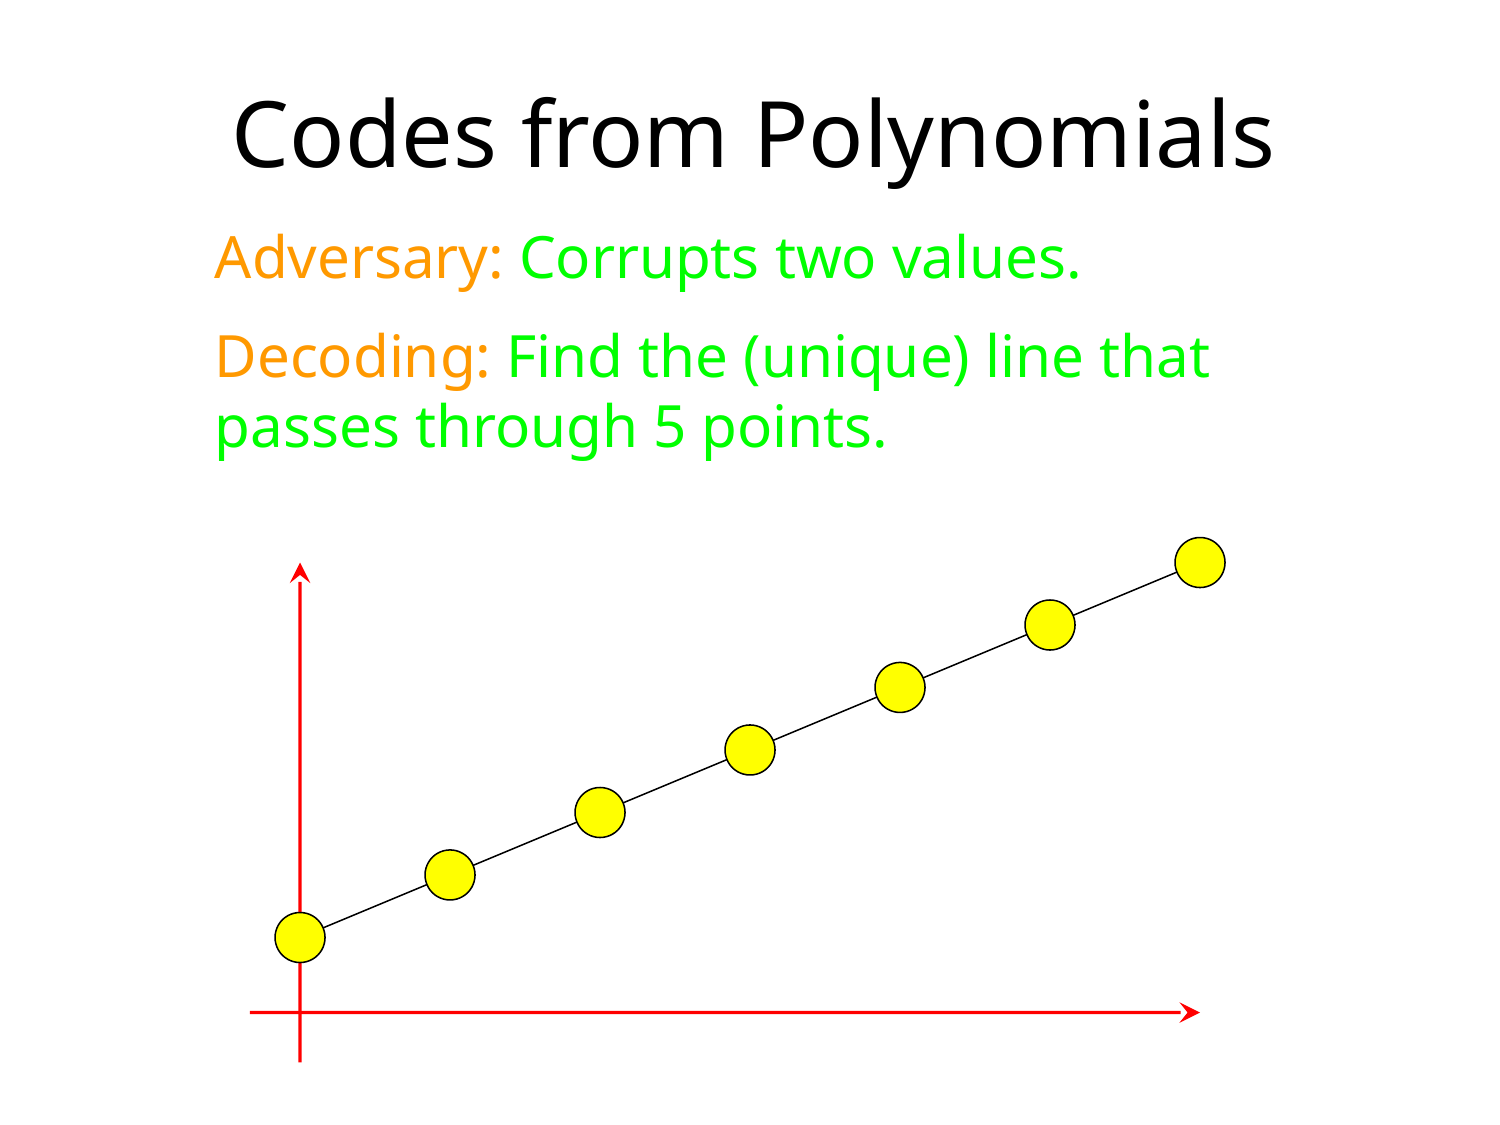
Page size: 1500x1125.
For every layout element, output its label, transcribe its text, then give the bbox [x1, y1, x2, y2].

text_box [575, 787, 626, 838]
text_box [1025, 600, 1076, 651]
text_box [289, 562, 311, 584]
text_box Adversary: Corrupts two values. Decoding: Find the (unique) line that passes through 5 points. [199, 212, 1413, 467]
text_box [725, 724, 776, 775]
text_box [425, 849, 476, 900]
text_box [1179, 1002, 1201, 1023]
text_box [275, 912, 326, 963]
title Codes from Polynomials [79, 37, 1430, 225]
text_box [875, 662, 926, 713]
text_box [1175, 537, 1226, 588]
